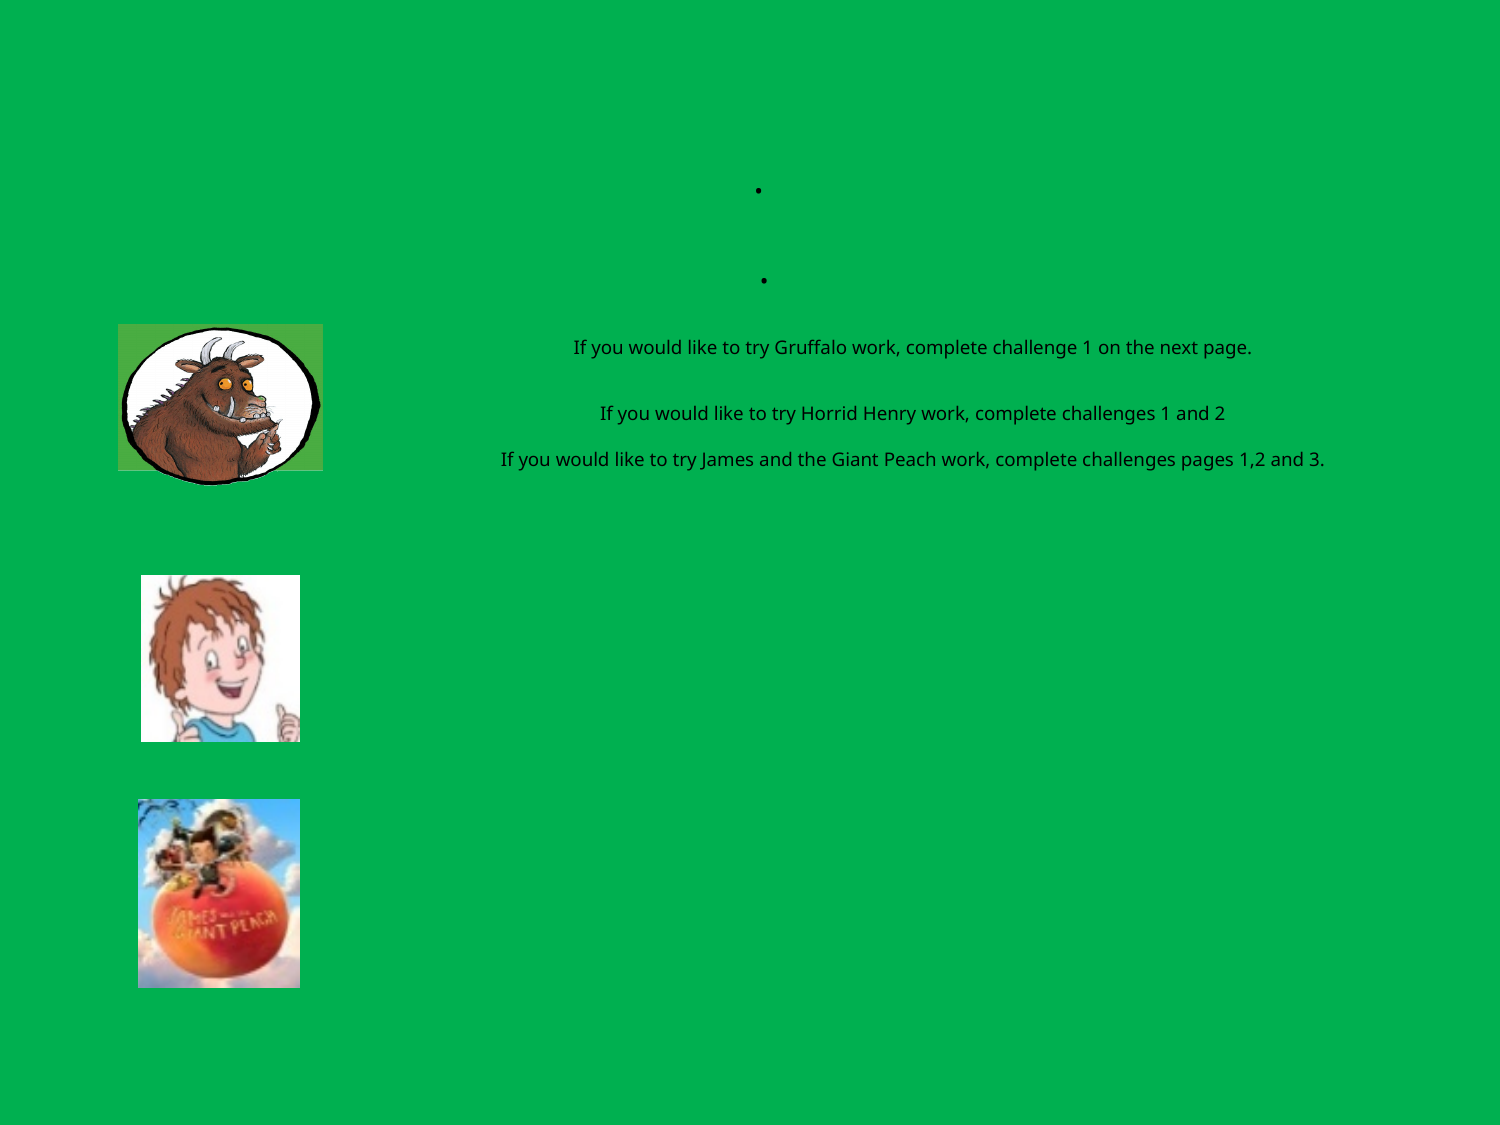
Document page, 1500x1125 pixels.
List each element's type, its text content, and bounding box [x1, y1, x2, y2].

picture [140, 574, 300, 742]
picture [138, 799, 300, 988]
picture [118, 324, 323, 491]
title . . [0, 0, 1500, 300]
subtitle If you would like to try Gruffalo work, complete challenge 1 on the next page. If you would like to try Horrid Henry work, complete challenges 1 and 2 If you would like to try James and the Giant Peach work, complete challenges pages 1,2 and 3. [350, 324, 1475, 483]
